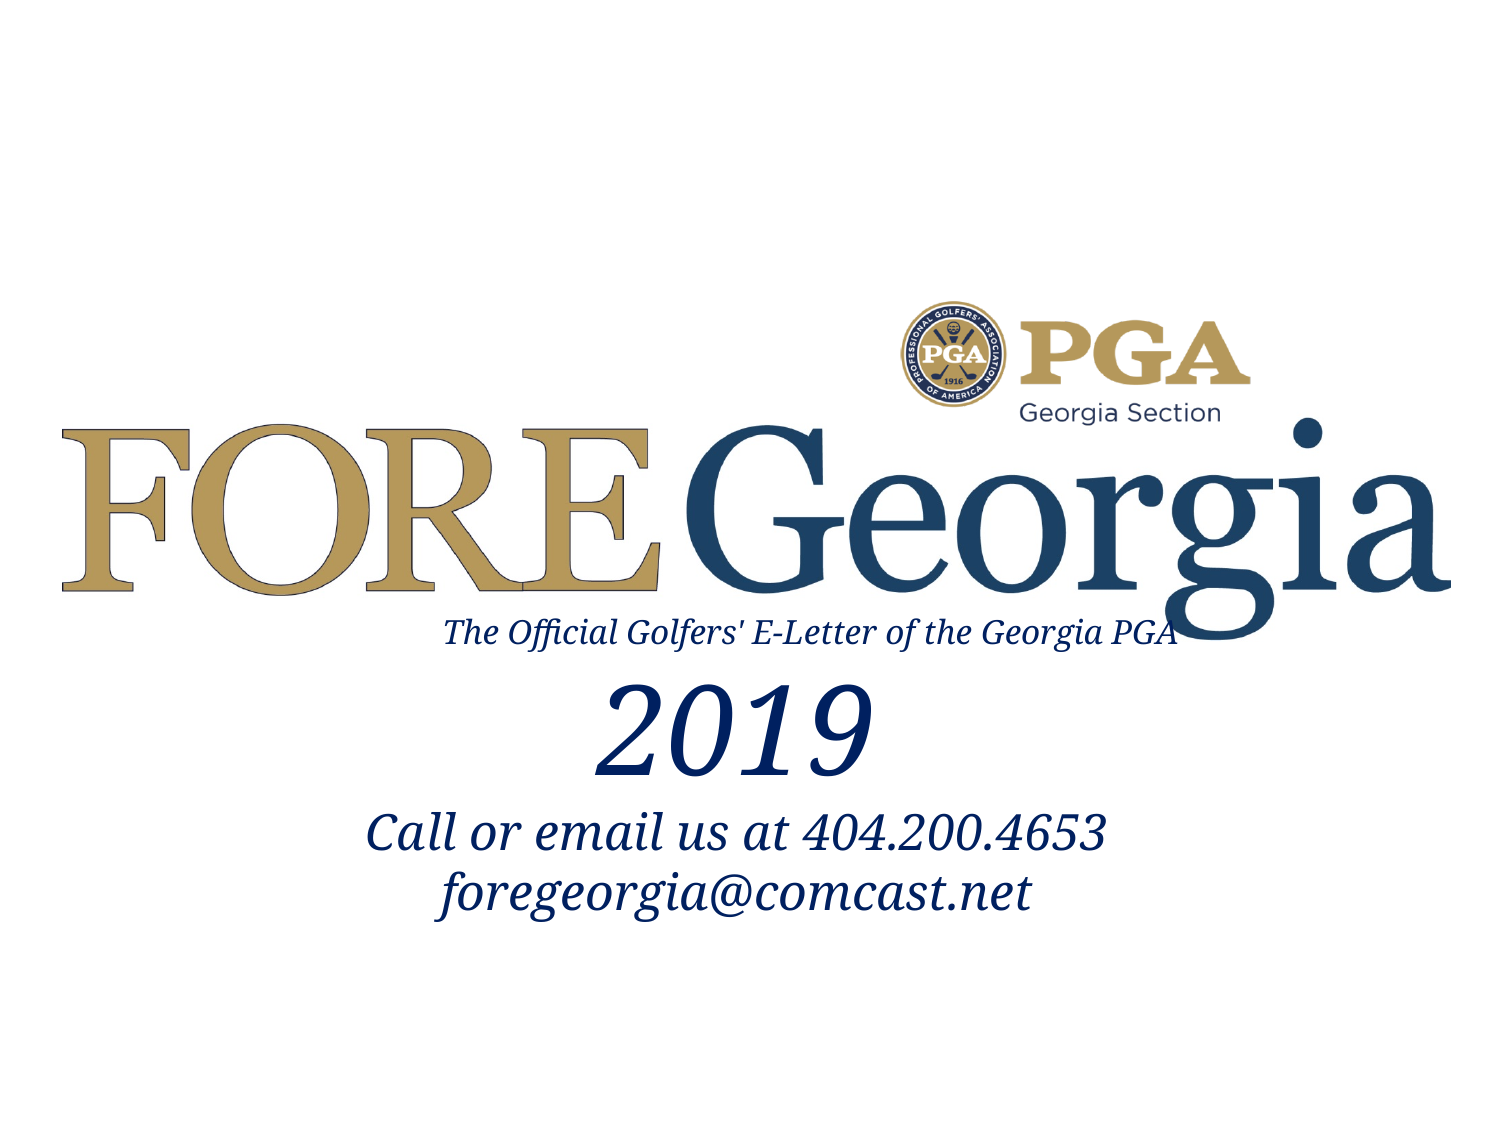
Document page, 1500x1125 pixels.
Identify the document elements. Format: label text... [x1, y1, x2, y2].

picture [62, 287, 1452, 649]
text_box The Official Golfers' E-Letter of the Georgia PGA 2019 Call or email us at 404.200.4653 foregeorgia@comcast.net [278, 656, 1196, 929]
